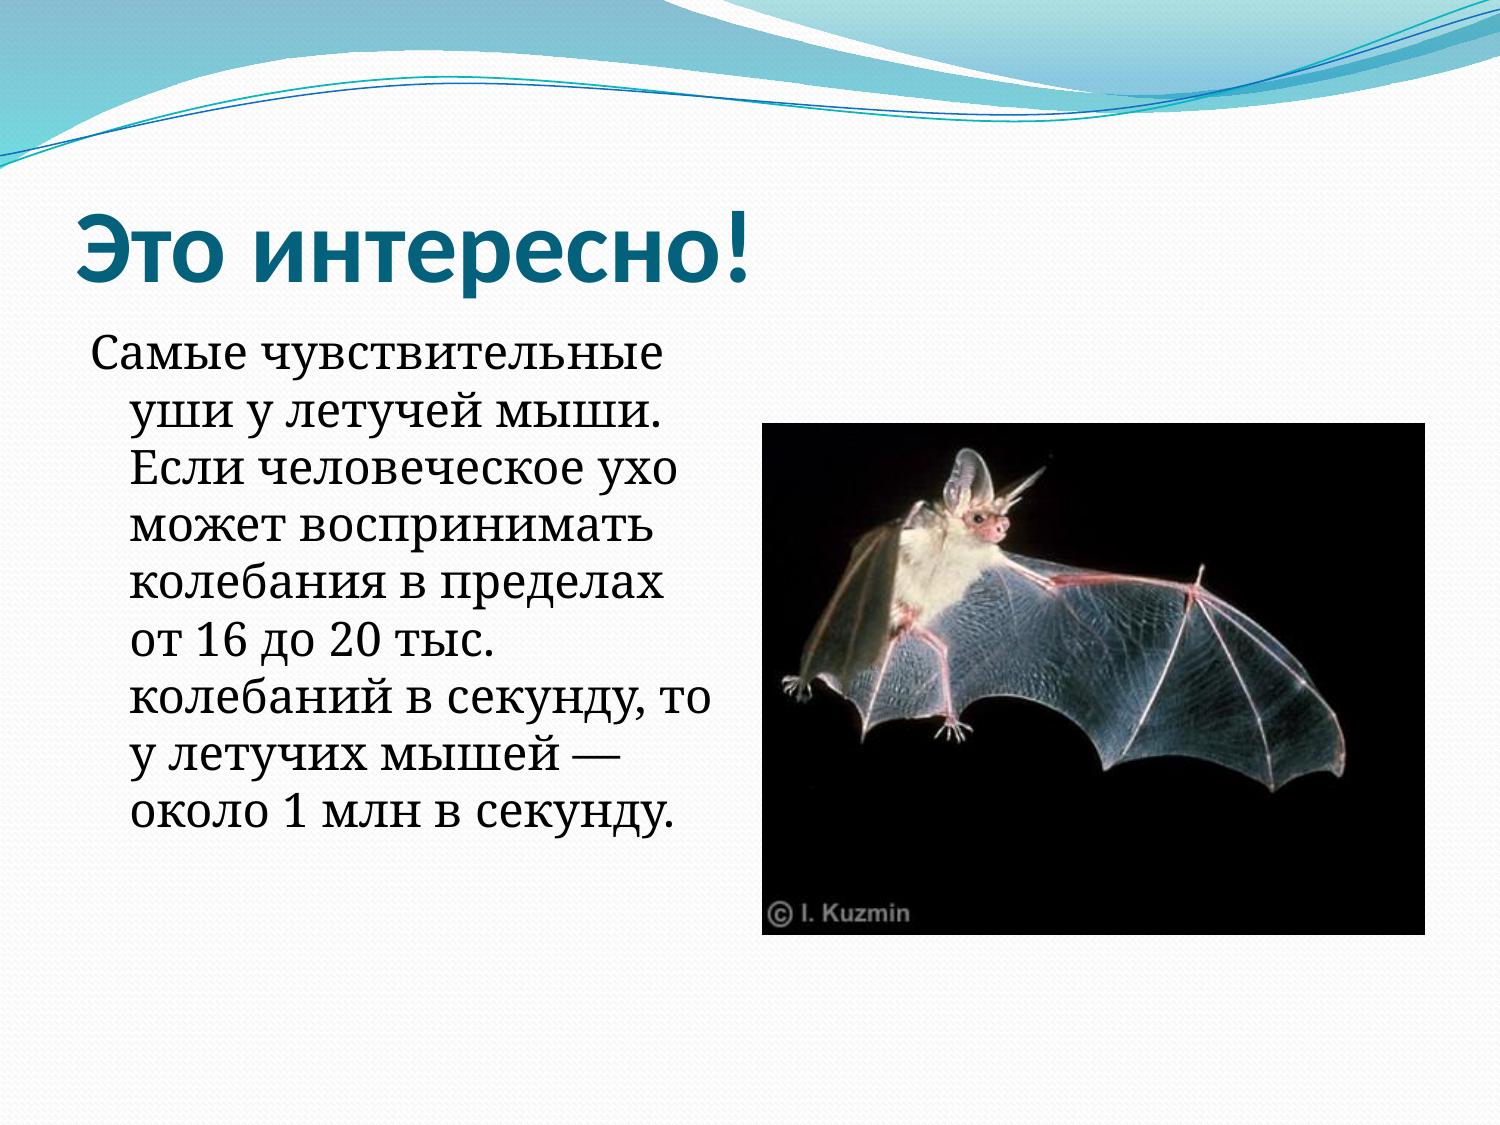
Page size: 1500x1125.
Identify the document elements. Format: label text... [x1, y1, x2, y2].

list Самые чувствительные уши у летучей мыши. Если человеческое ухо может воспринимать колебания в пределах от 16 до 20 тыс. колебаний в секунду, то у летучих мышей — около 1 млн в секунду. [75, 314, 738, 1043]
title Это интересно! [75, 115, 1425, 303]
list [762, 423, 1426, 935]
